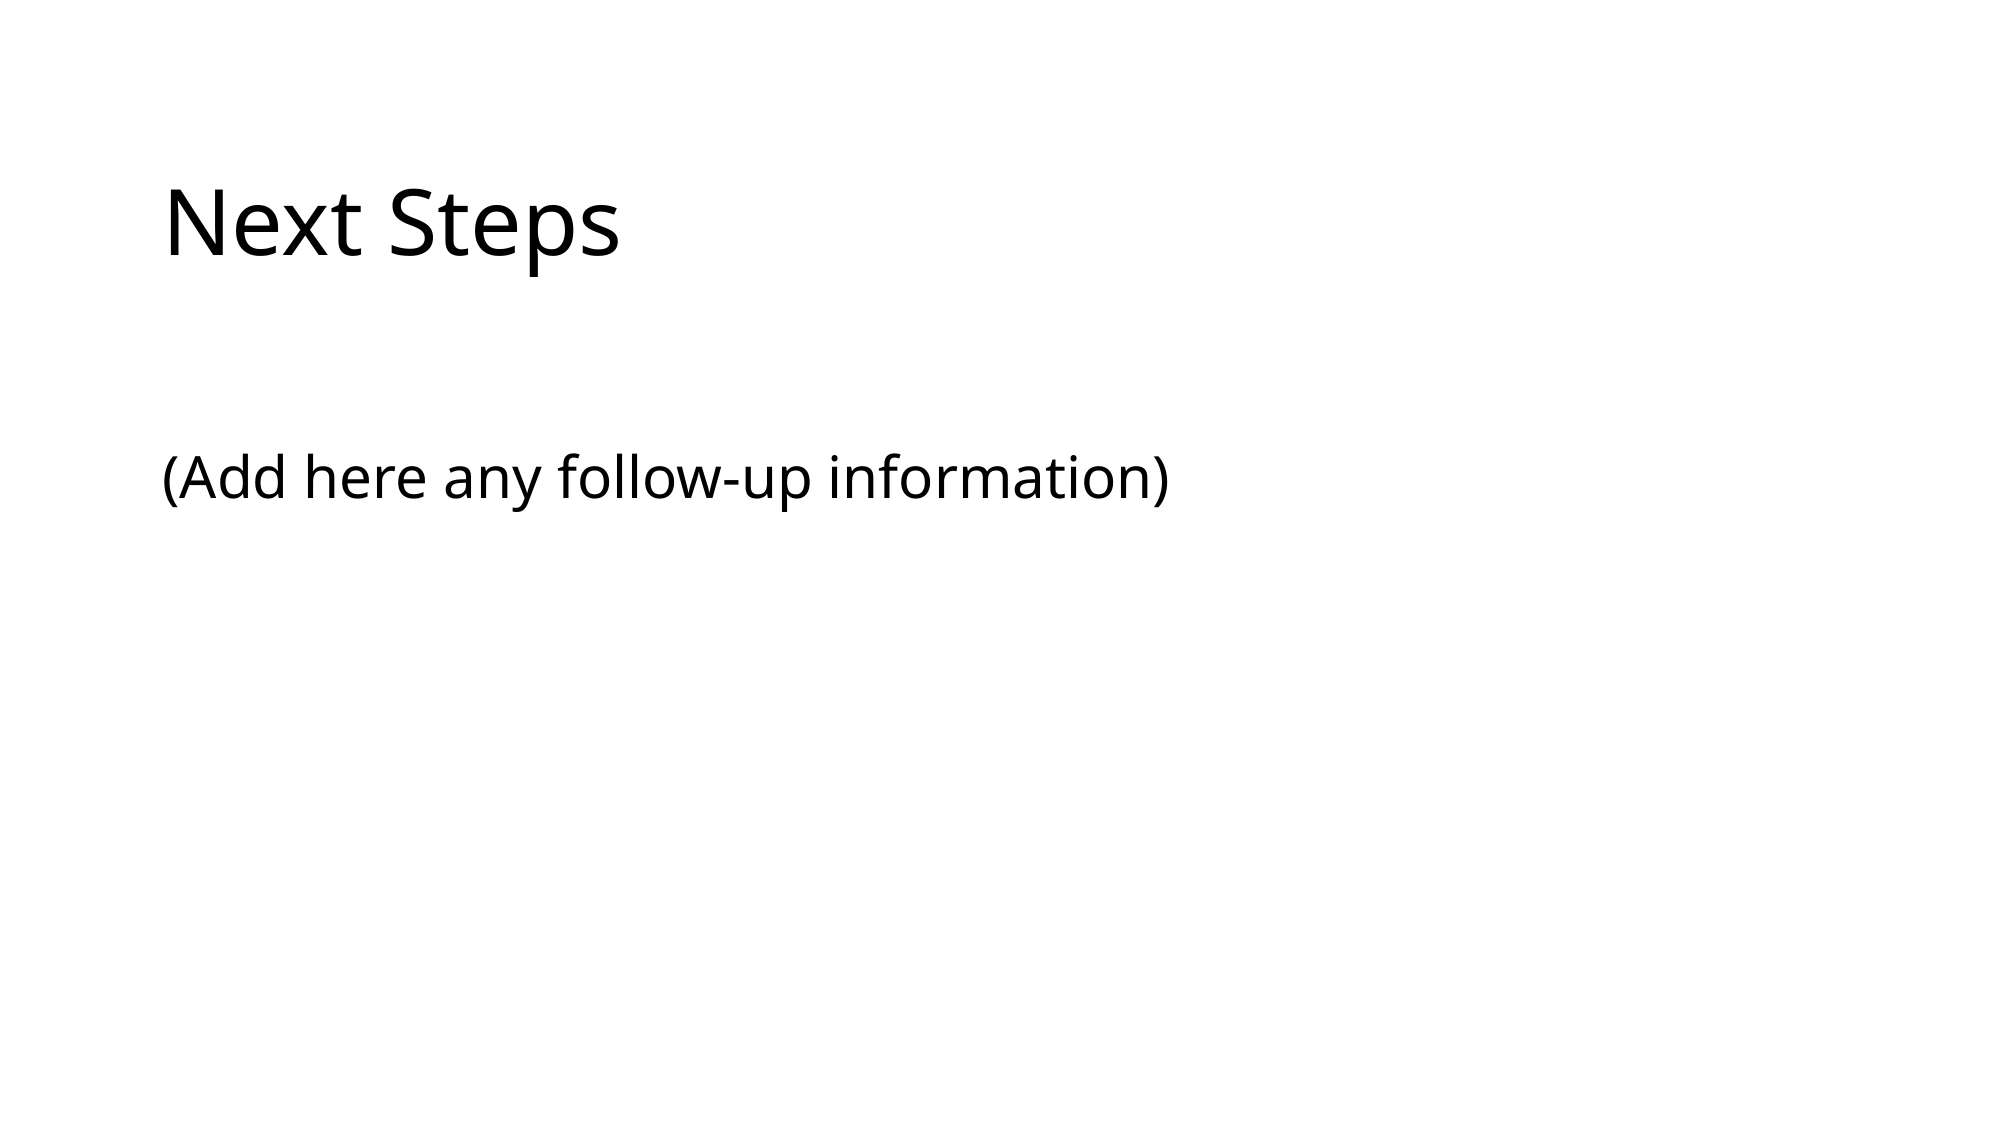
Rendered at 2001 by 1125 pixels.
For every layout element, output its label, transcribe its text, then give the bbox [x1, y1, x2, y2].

list (Add here any follow-up information) [147, 357, 1861, 1117]
title Next Steps [147, 156, 1861, 336]
